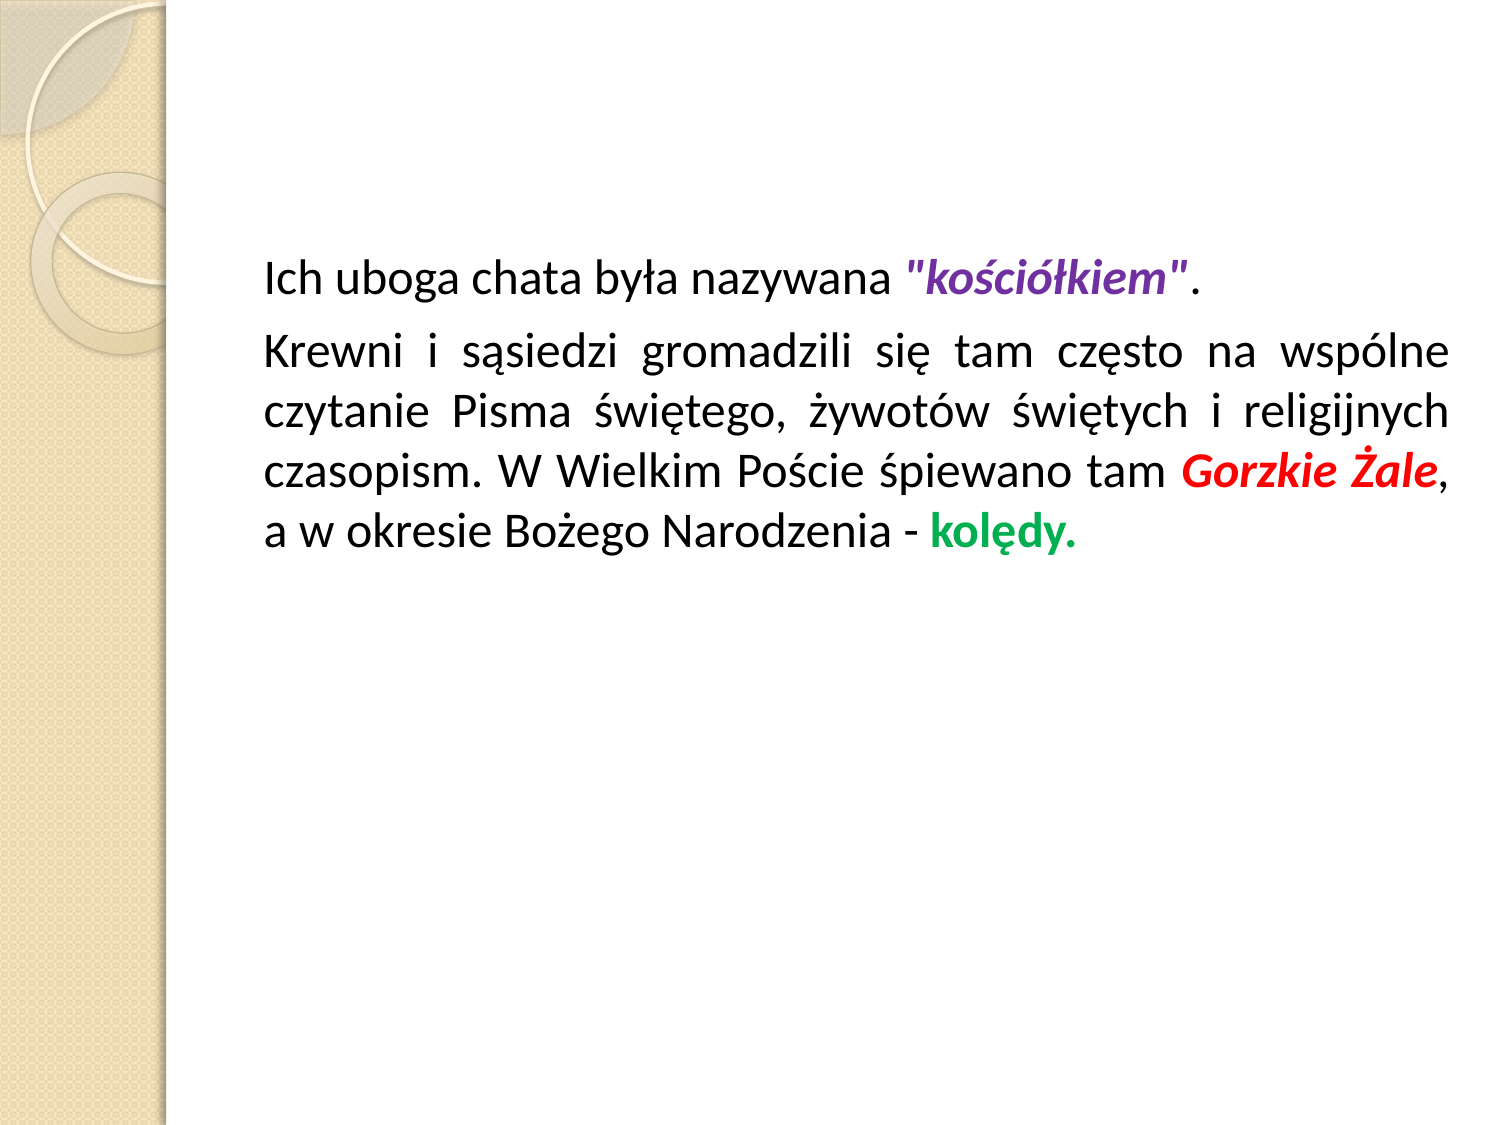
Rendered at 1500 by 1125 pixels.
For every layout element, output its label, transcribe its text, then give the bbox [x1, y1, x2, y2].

list Ich uboga chata była nazywana "kościółkiem". Krewni i sąsiedzi gromadzili się tam często na wspólne czytanie Pisma świętego, żywotów świętych i religijnych czasopism. W Wielkim Poście śpiewano tam Gorzkie Żale, a w okresie Bożego Narodzenia - kolędy. [235, 237, 1466, 1025]
